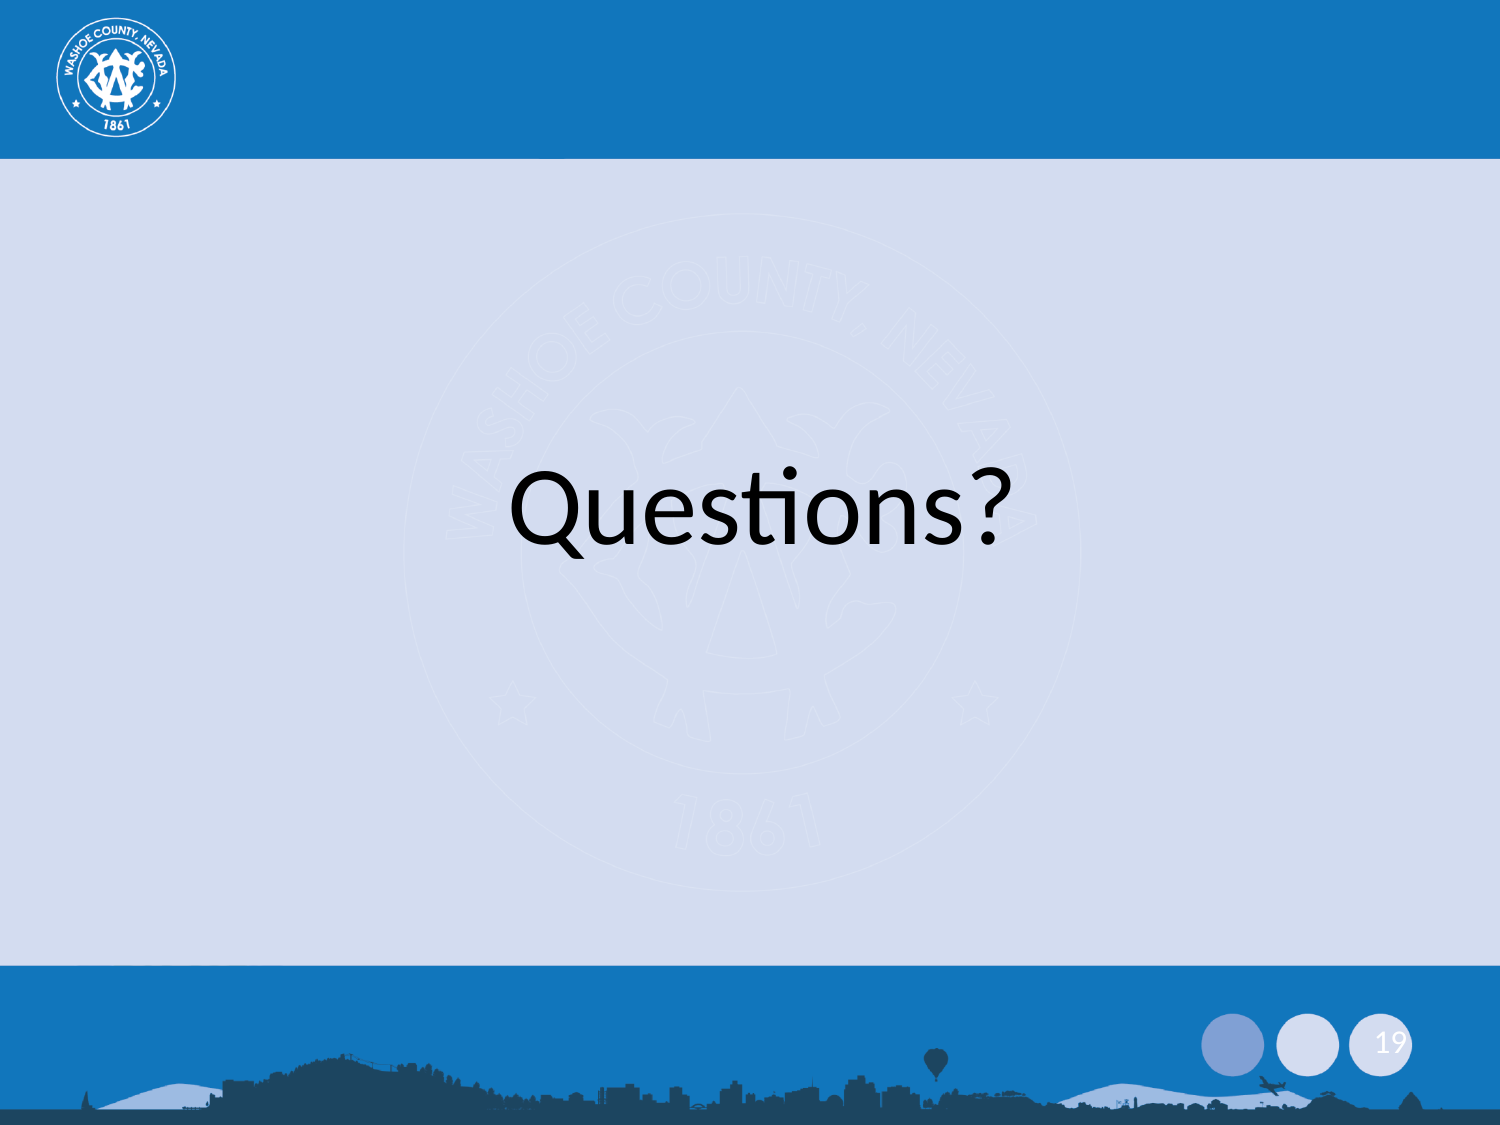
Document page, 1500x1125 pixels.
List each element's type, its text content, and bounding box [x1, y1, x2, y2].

picture [0, 0, 1500, 1125]
text_box Questions? [450, 424, 1075, 575]
